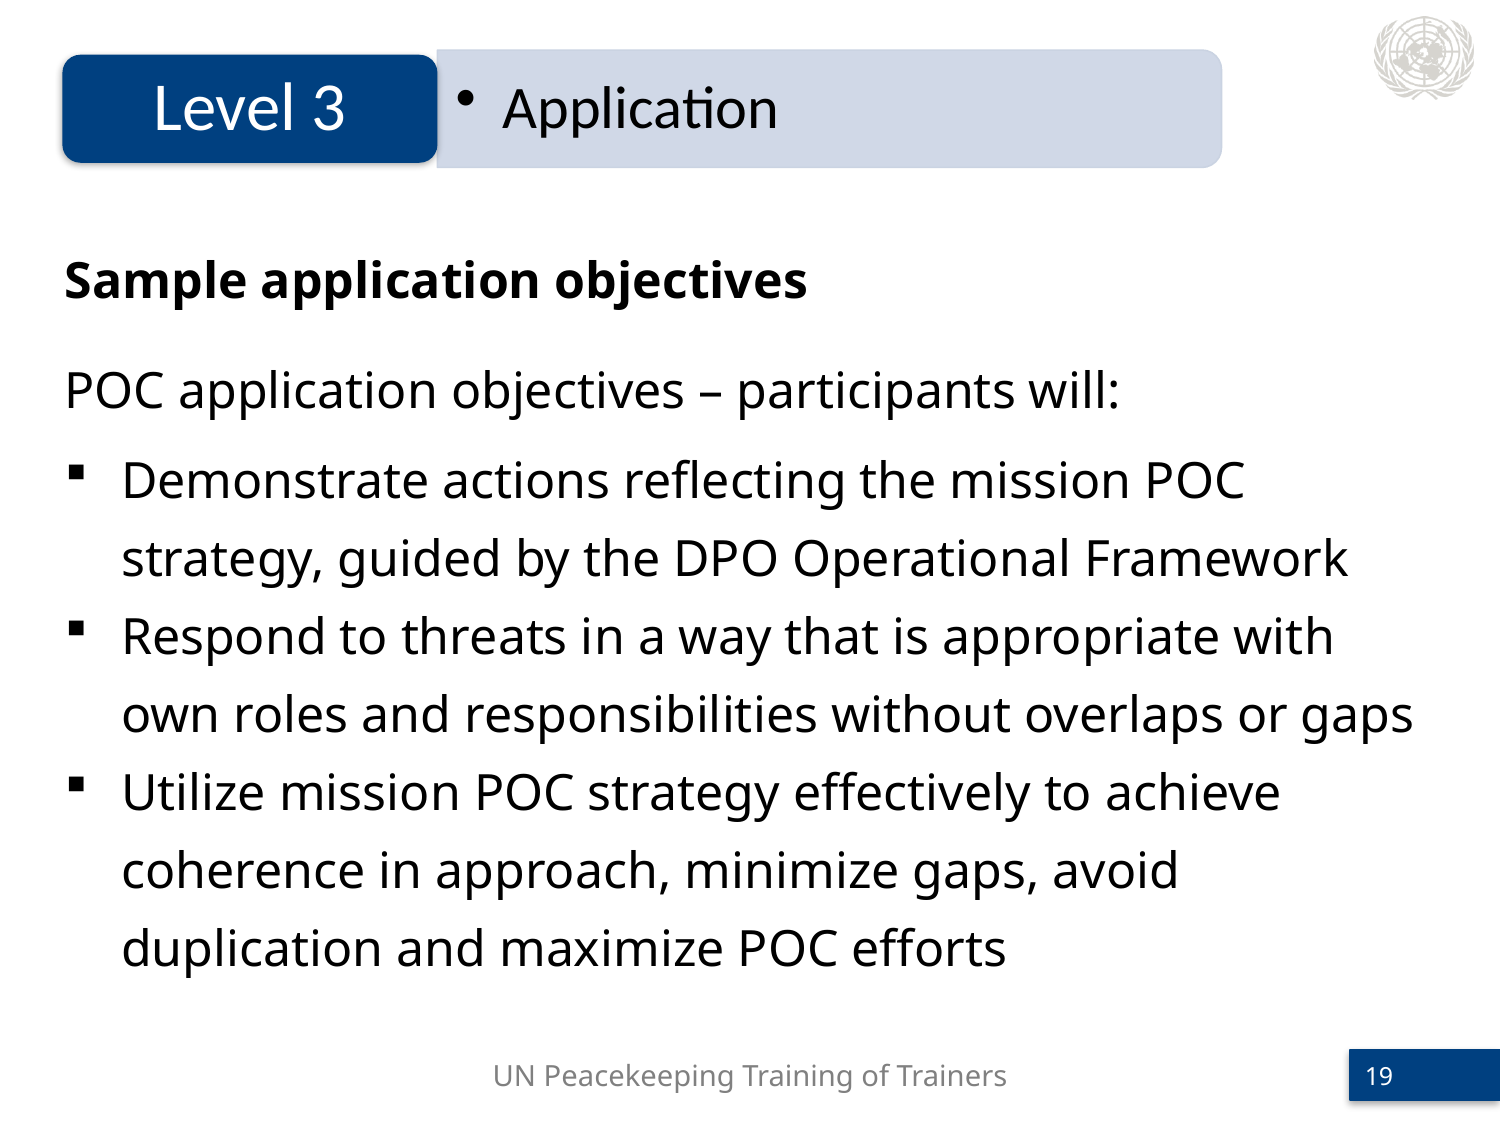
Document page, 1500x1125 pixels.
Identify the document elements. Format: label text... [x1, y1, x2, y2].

picture [1374, 16, 1474, 101]
text_box Sample application objectives POC application objectives – participants will: Demonstrate actions reflecting the mission POC strategy, guided by the DPO Operational Framework Respond to threats in a way that is appropriate with own roles and responsibilities without overlaps or gaps Utilize mission POC strategy effectively to achieve coherence in approach, minimize gaps, avoid duplication and maximize POC efforts [50, 229, 1450, 1056]
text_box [437, 49, 1222, 168]
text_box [62, 54, 438, 163]
text_box UN Peacekeeping Training of Trainers [350, 1049, 1150, 1100]
text_box 19 [1349, 1049, 1500, 1101]
